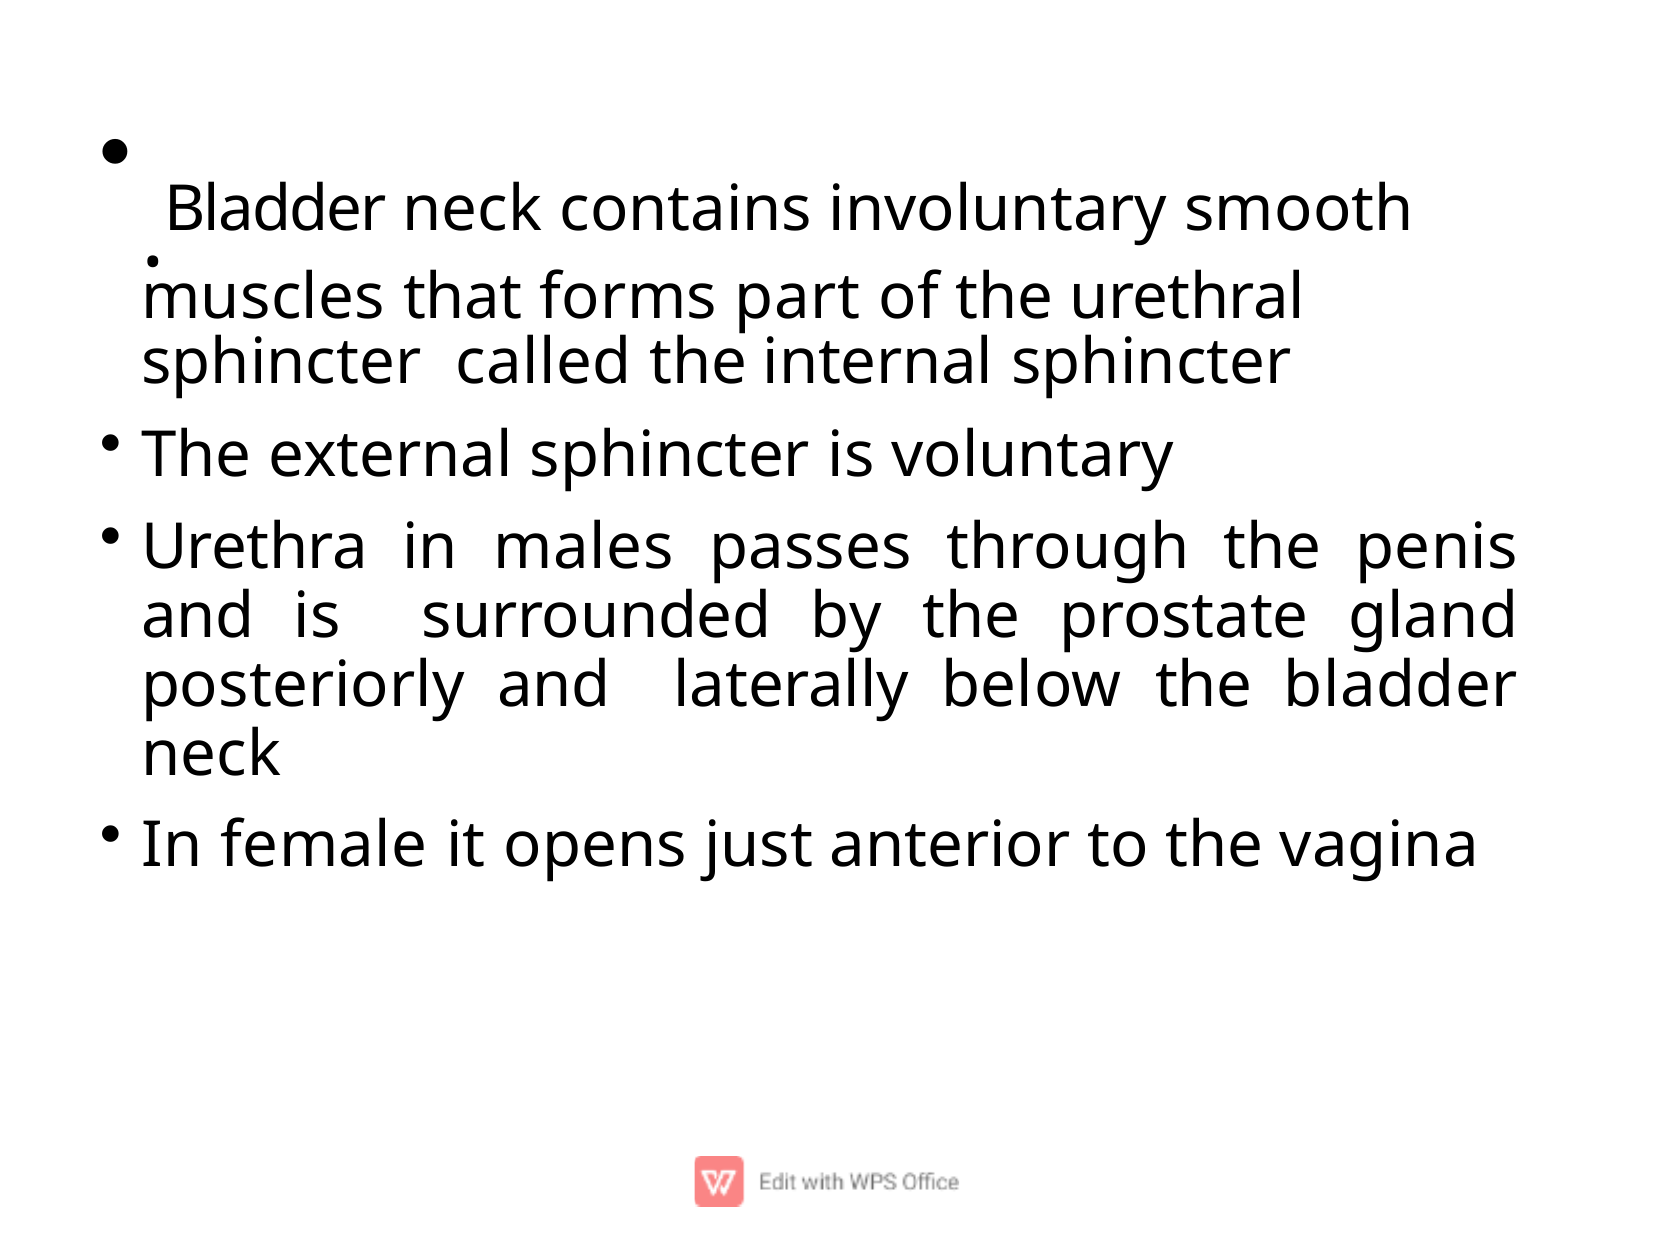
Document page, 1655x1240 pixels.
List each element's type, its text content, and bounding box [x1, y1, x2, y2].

text_box [694, 1156, 960, 1207]
text_box .Bladder neck contains involuntary smooth muscles that forms part of the urethral sphincter called the internal sphincter The external sphincter is voluntary Urethra in males passes through the penis and is surrounded by the prostate gland posteriorly and laterally below the bladder neck In female it opens just anterior to the vagina [89, 70, 1524, 879]
